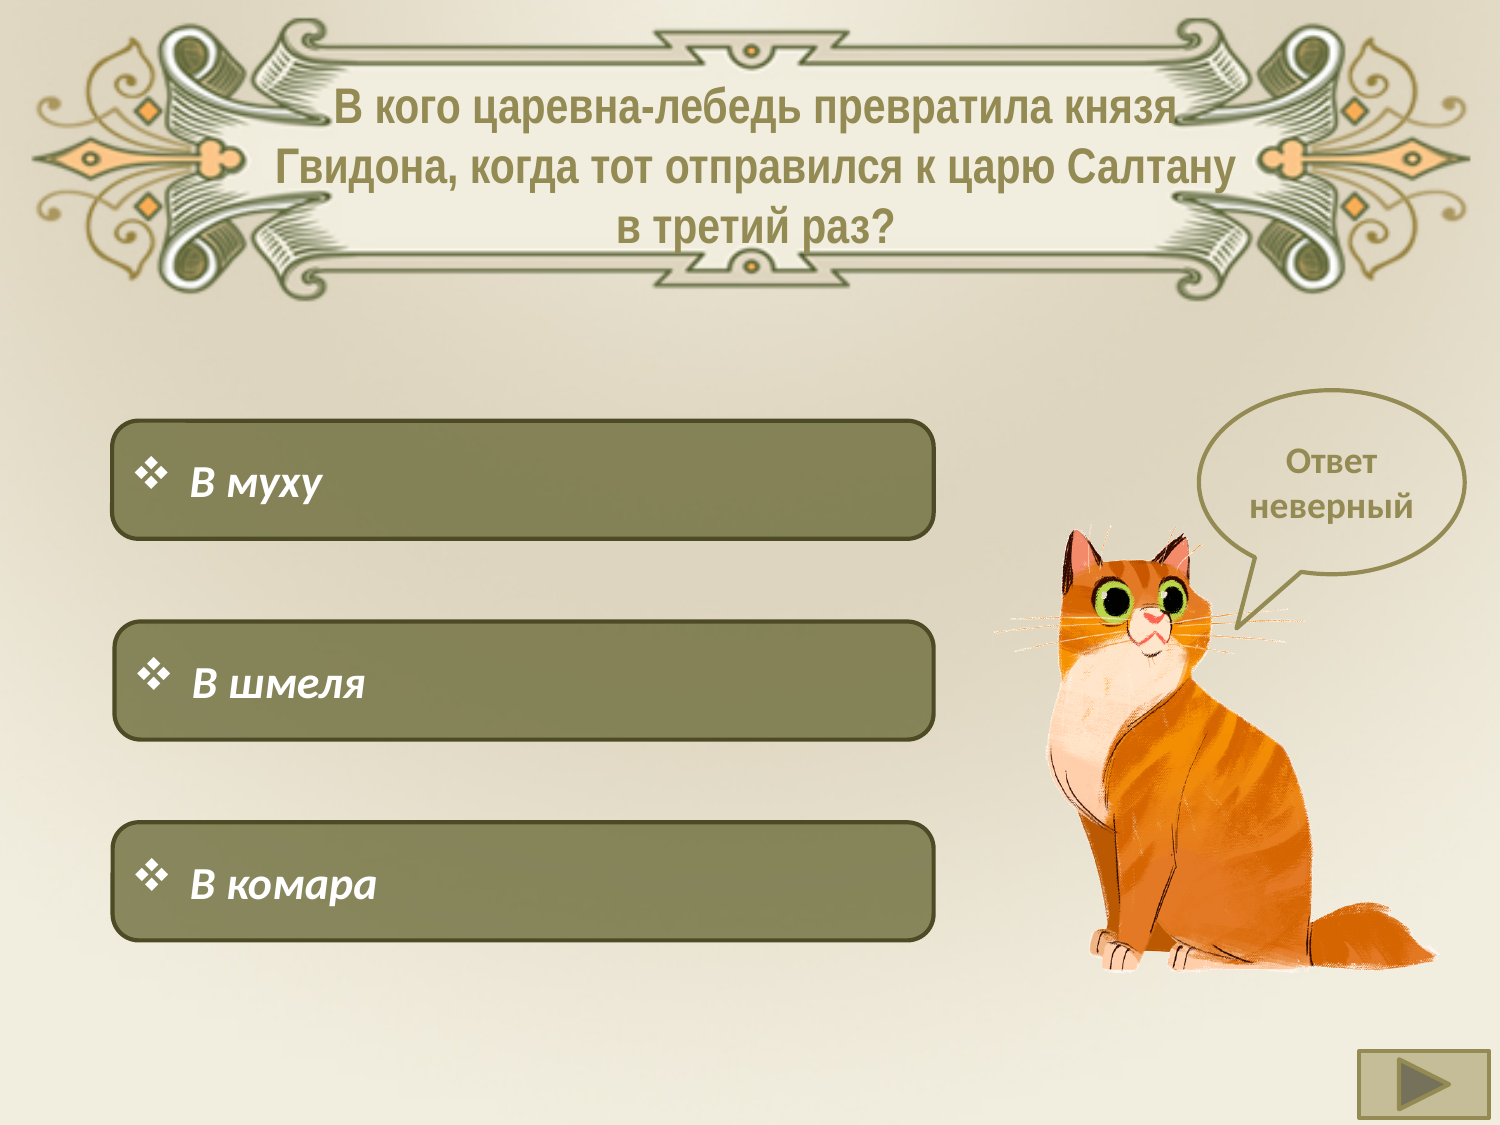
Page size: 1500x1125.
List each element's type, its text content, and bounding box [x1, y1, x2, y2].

text_box В шмеля [118, 645, 934, 715]
text_box [109, 418, 936, 541]
text_box В кого царевна-лебедь превратила князя Гвидона, когда тот отправился к царю Салтану в третий раз? [242, 66, 1270, 262]
text_box [1357, 1049, 1491, 1120]
text_box В муху [116, 444, 898, 515]
picture [0, 0, 1500, 1125]
text_box [112, 619, 936, 742]
text_box В комара [116, 846, 899, 916]
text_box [1198, 389, 1465, 575]
text_box [110, 820, 936, 943]
